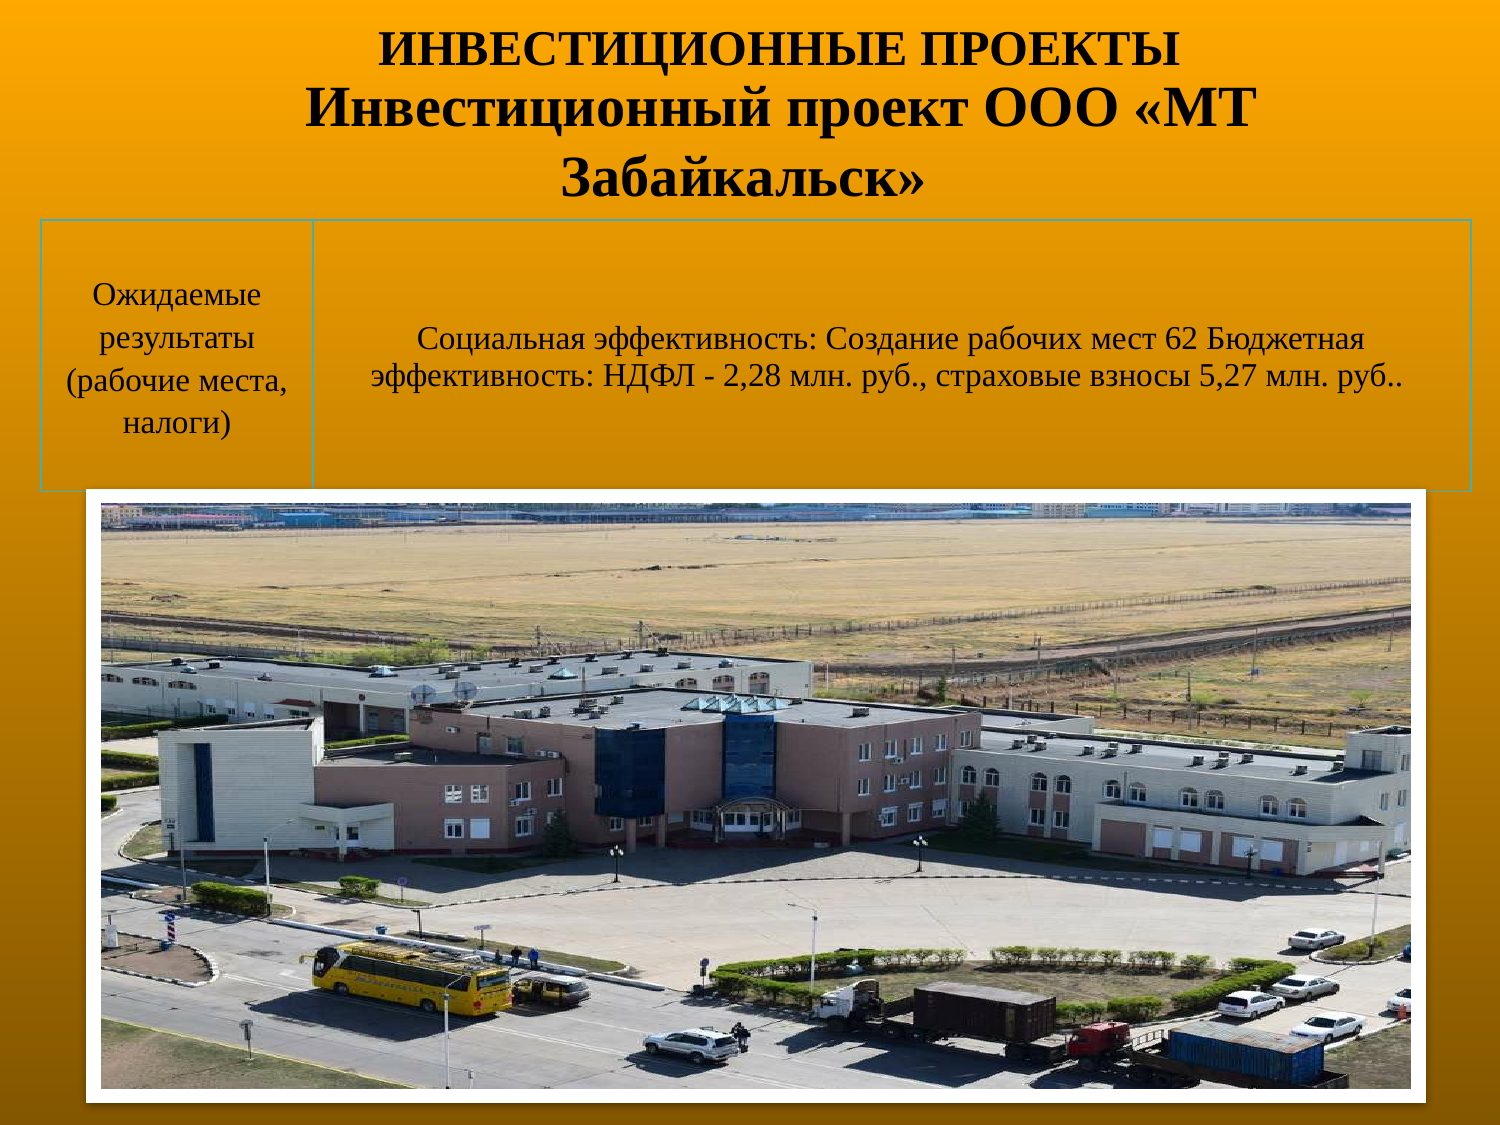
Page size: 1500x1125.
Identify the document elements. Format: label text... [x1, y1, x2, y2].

table_header Социальная эффективность: Создание рабочих мест 62 Бюджетная эффективность: НДФЛ - 2,28 млн. руб., страховые взносы 5,27 млн. руб.. [314, 221, 1470, 491]
table_header Ожидаемые результаты (рабочие места, налоги) [42, 221, 312, 491]
text_box ИНВЕСТИЦИОННЫЕ ПРОЕКТЫ [363, 0, 1391, 60]
text_box Инвестиционный проект ООО «МТ Забайкальск» [41, 60, 1447, 216]
picture [100, 503, 1412, 1089]
